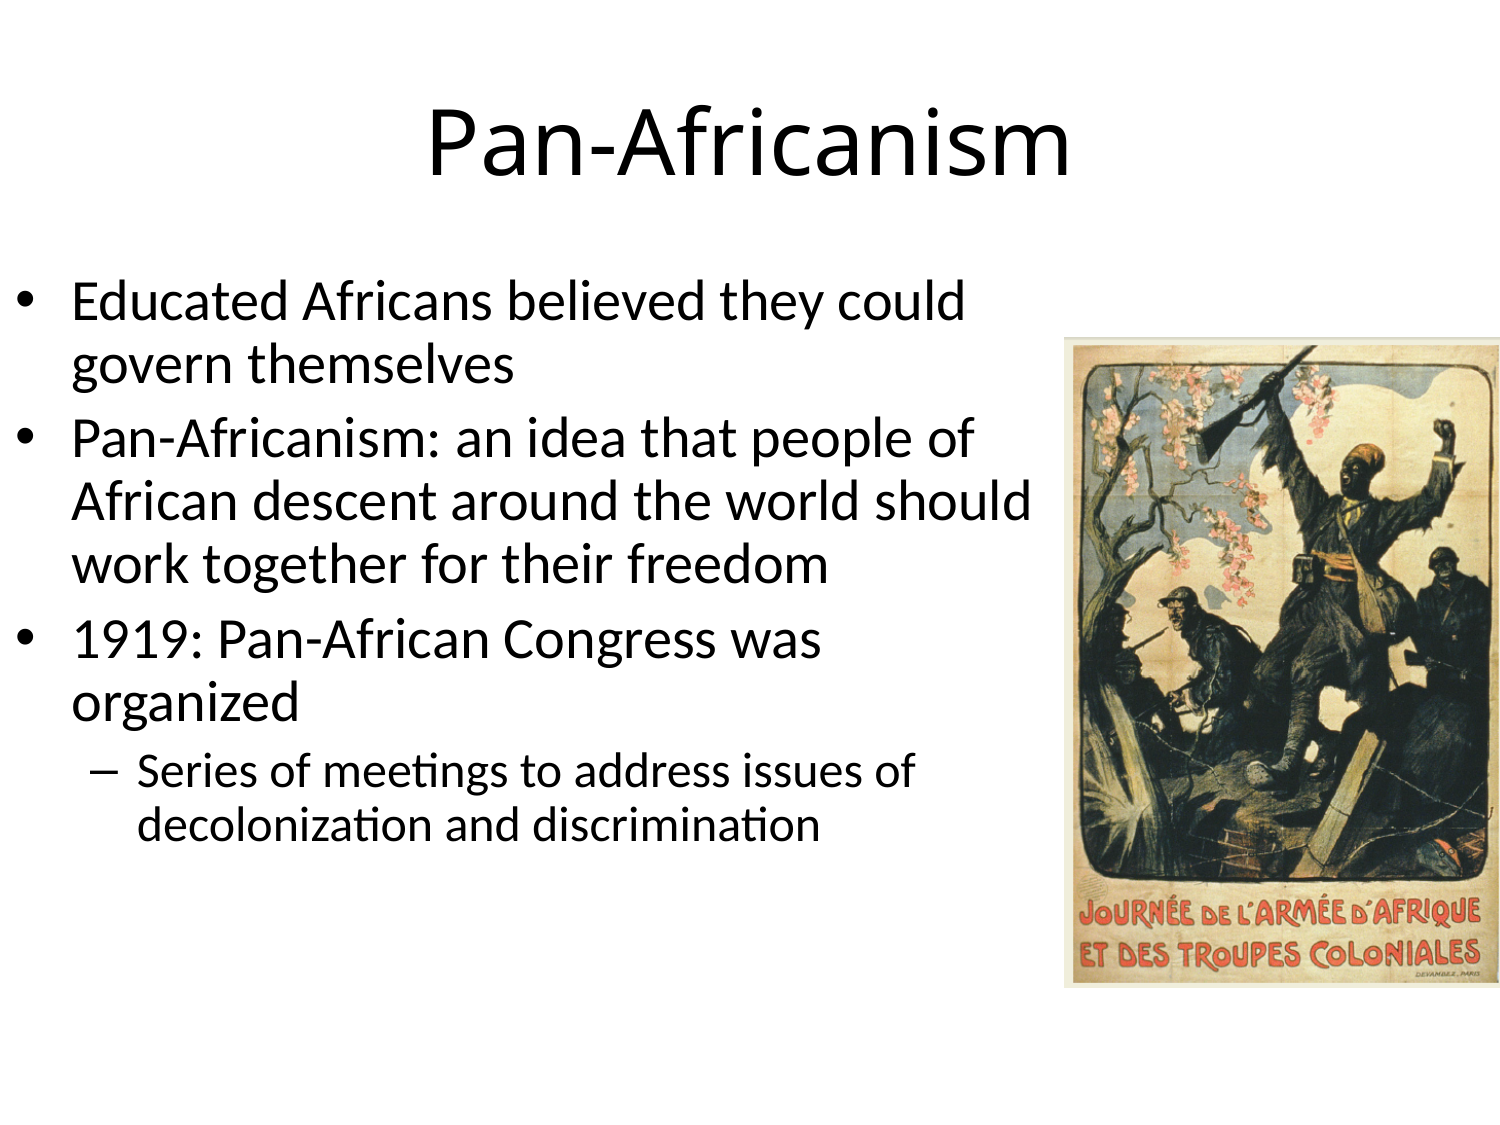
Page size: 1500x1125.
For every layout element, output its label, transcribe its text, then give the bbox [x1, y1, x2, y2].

picture [1063, 337, 1500, 988]
title Pan-Africanism [75, 45, 1425, 233]
list Educated Africans believed they could govern themselves Pan-Africanism: an idea that people of African descent around the world should work together for their freedom 1919: Pan-African Congress was organized Series of meetings to address issues of decolonization and discrimination [0, 262, 1064, 1005]
